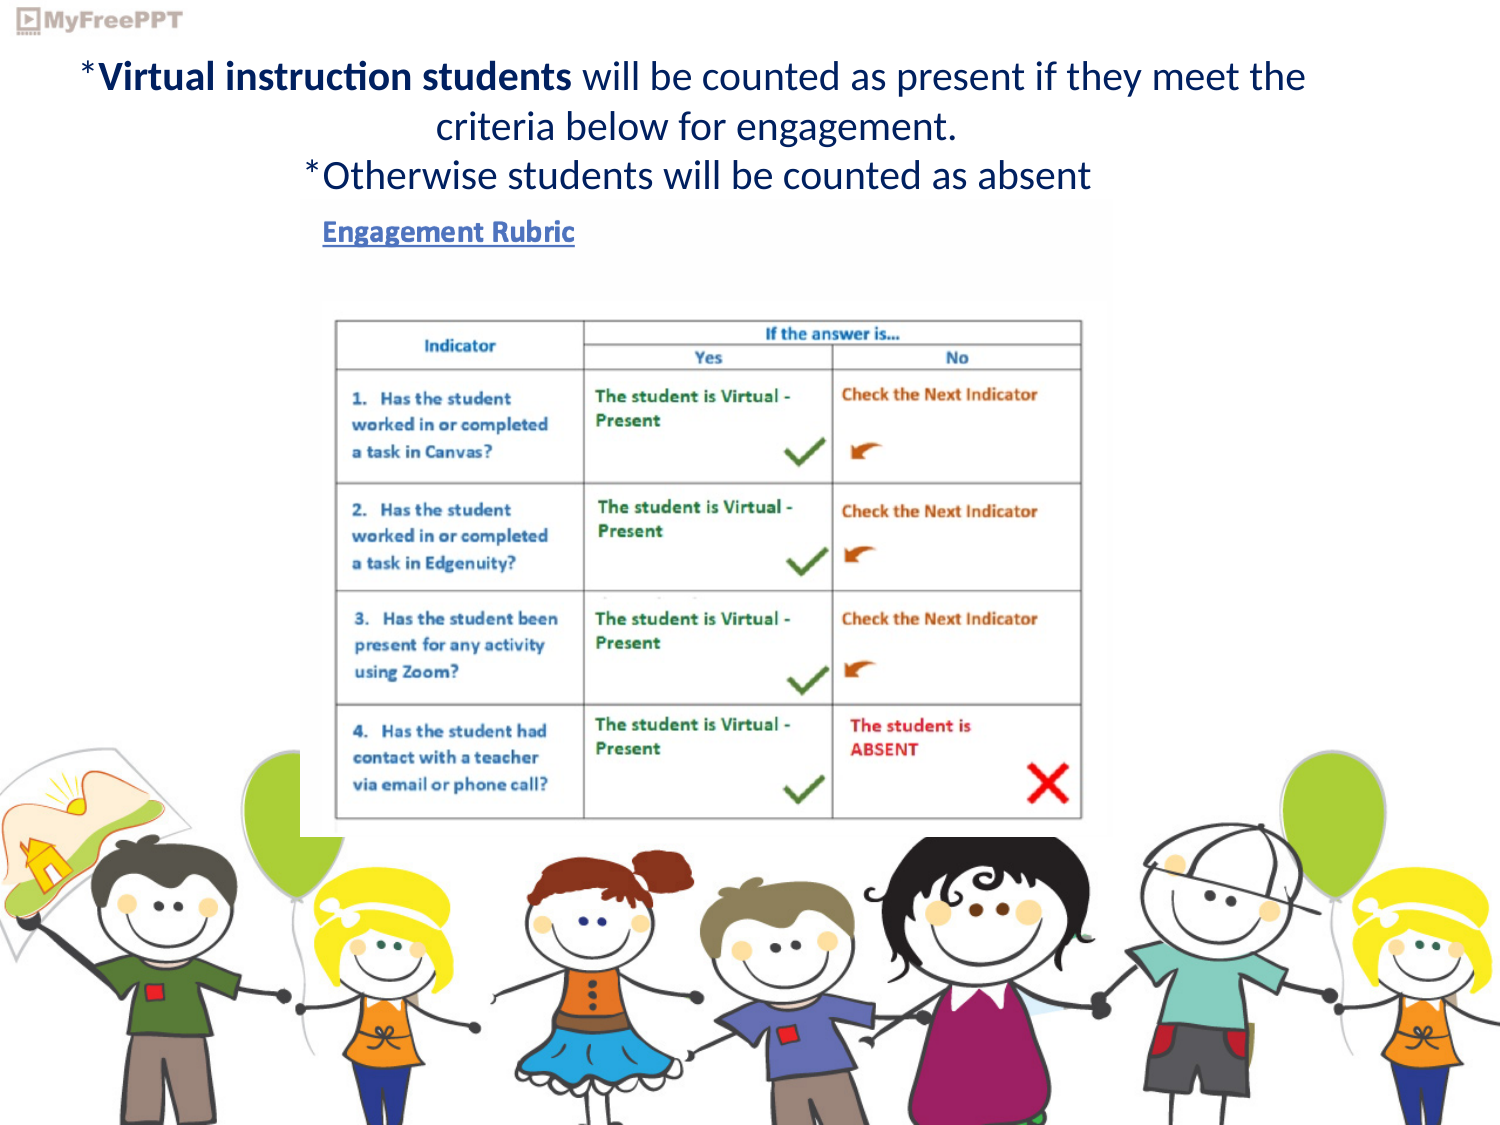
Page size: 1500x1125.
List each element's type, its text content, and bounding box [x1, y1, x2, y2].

picture [0, 0, 1500, 1125]
title *Virtual instruction students will be counted as present if they meet the criteria below for engagement. *Otherwise students will be counted as absent [50, 37, 1344, 240]
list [299, 199, 1113, 838]
